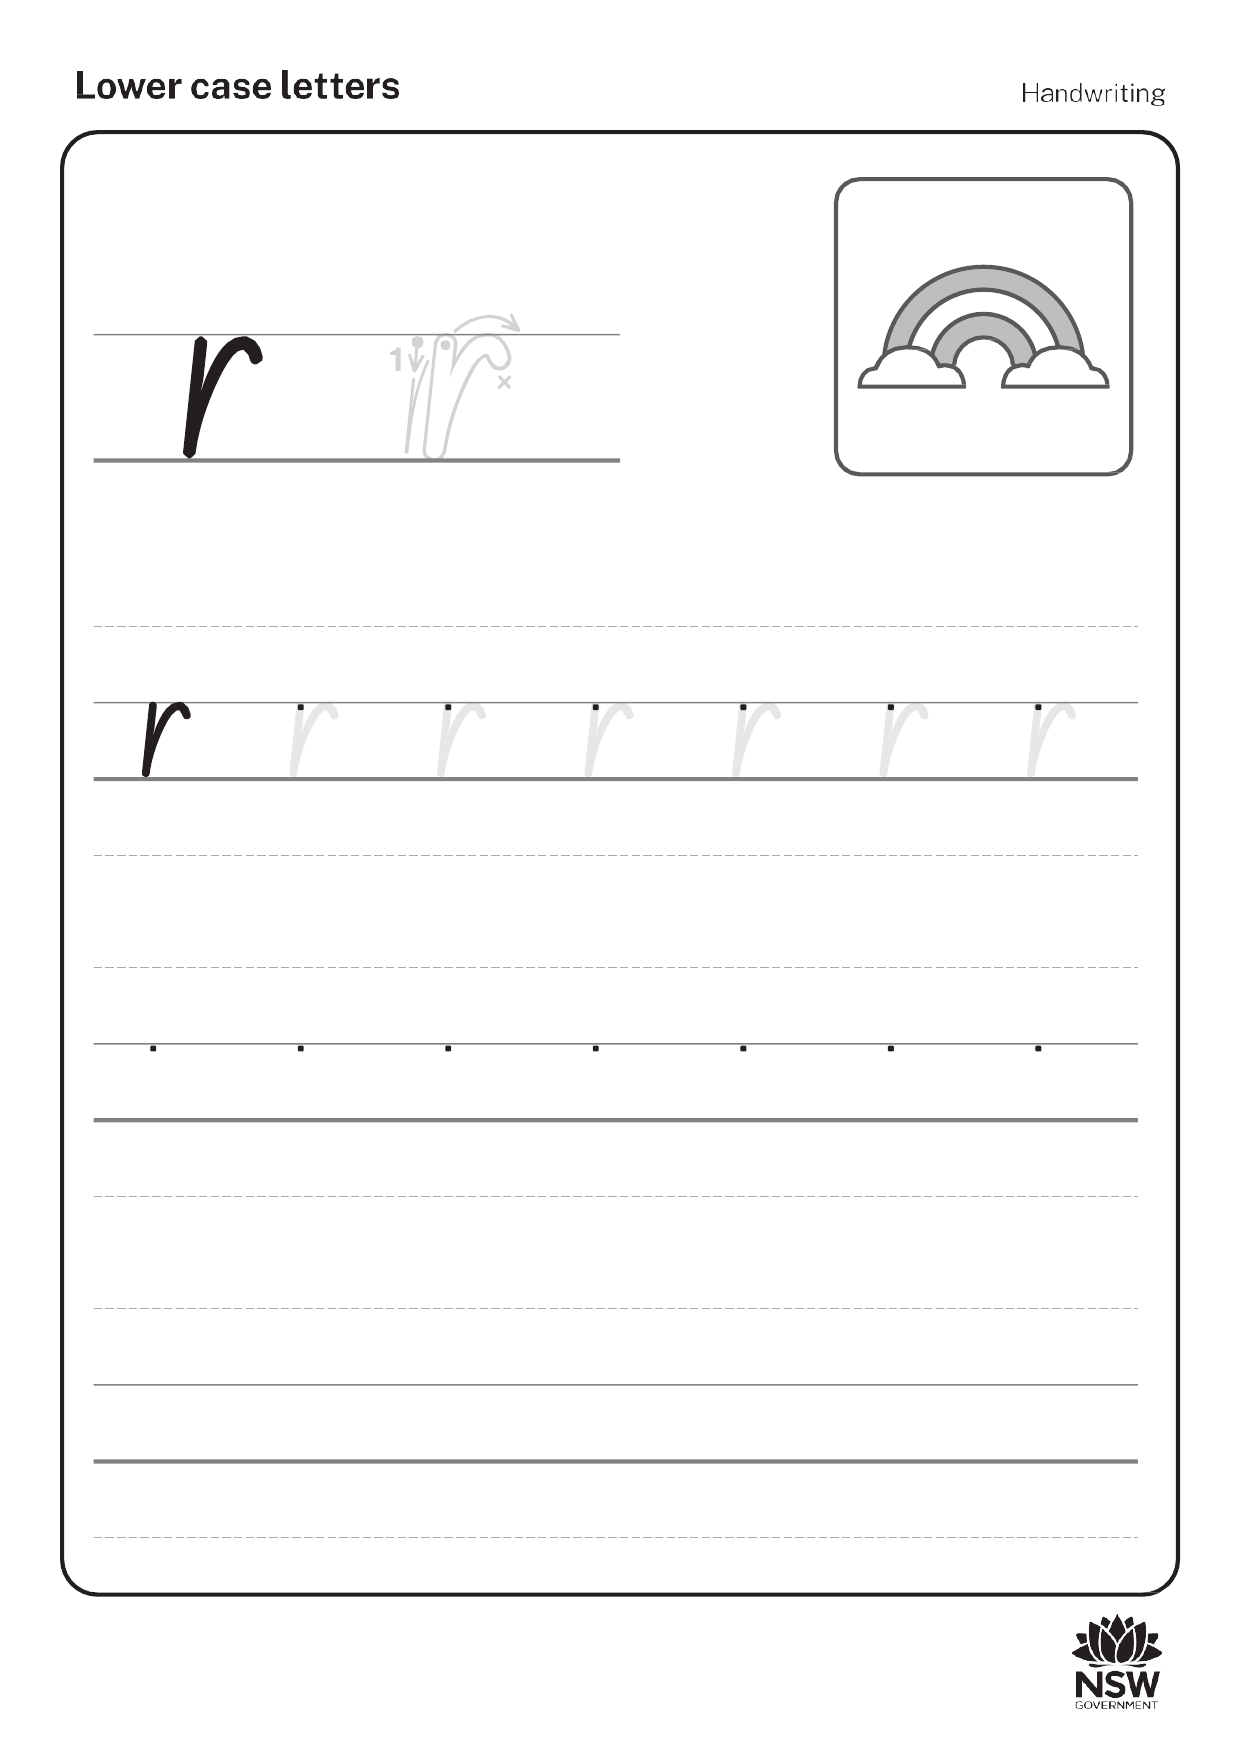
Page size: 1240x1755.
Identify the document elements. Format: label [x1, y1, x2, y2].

text_box [1023, 82, 1165, 107]
text_box [282, 70, 399, 100]
picture [1071, 1613, 1162, 1709]
picture [77, 71, 271, 100]
text_box [59, 129, 1181, 1598]
